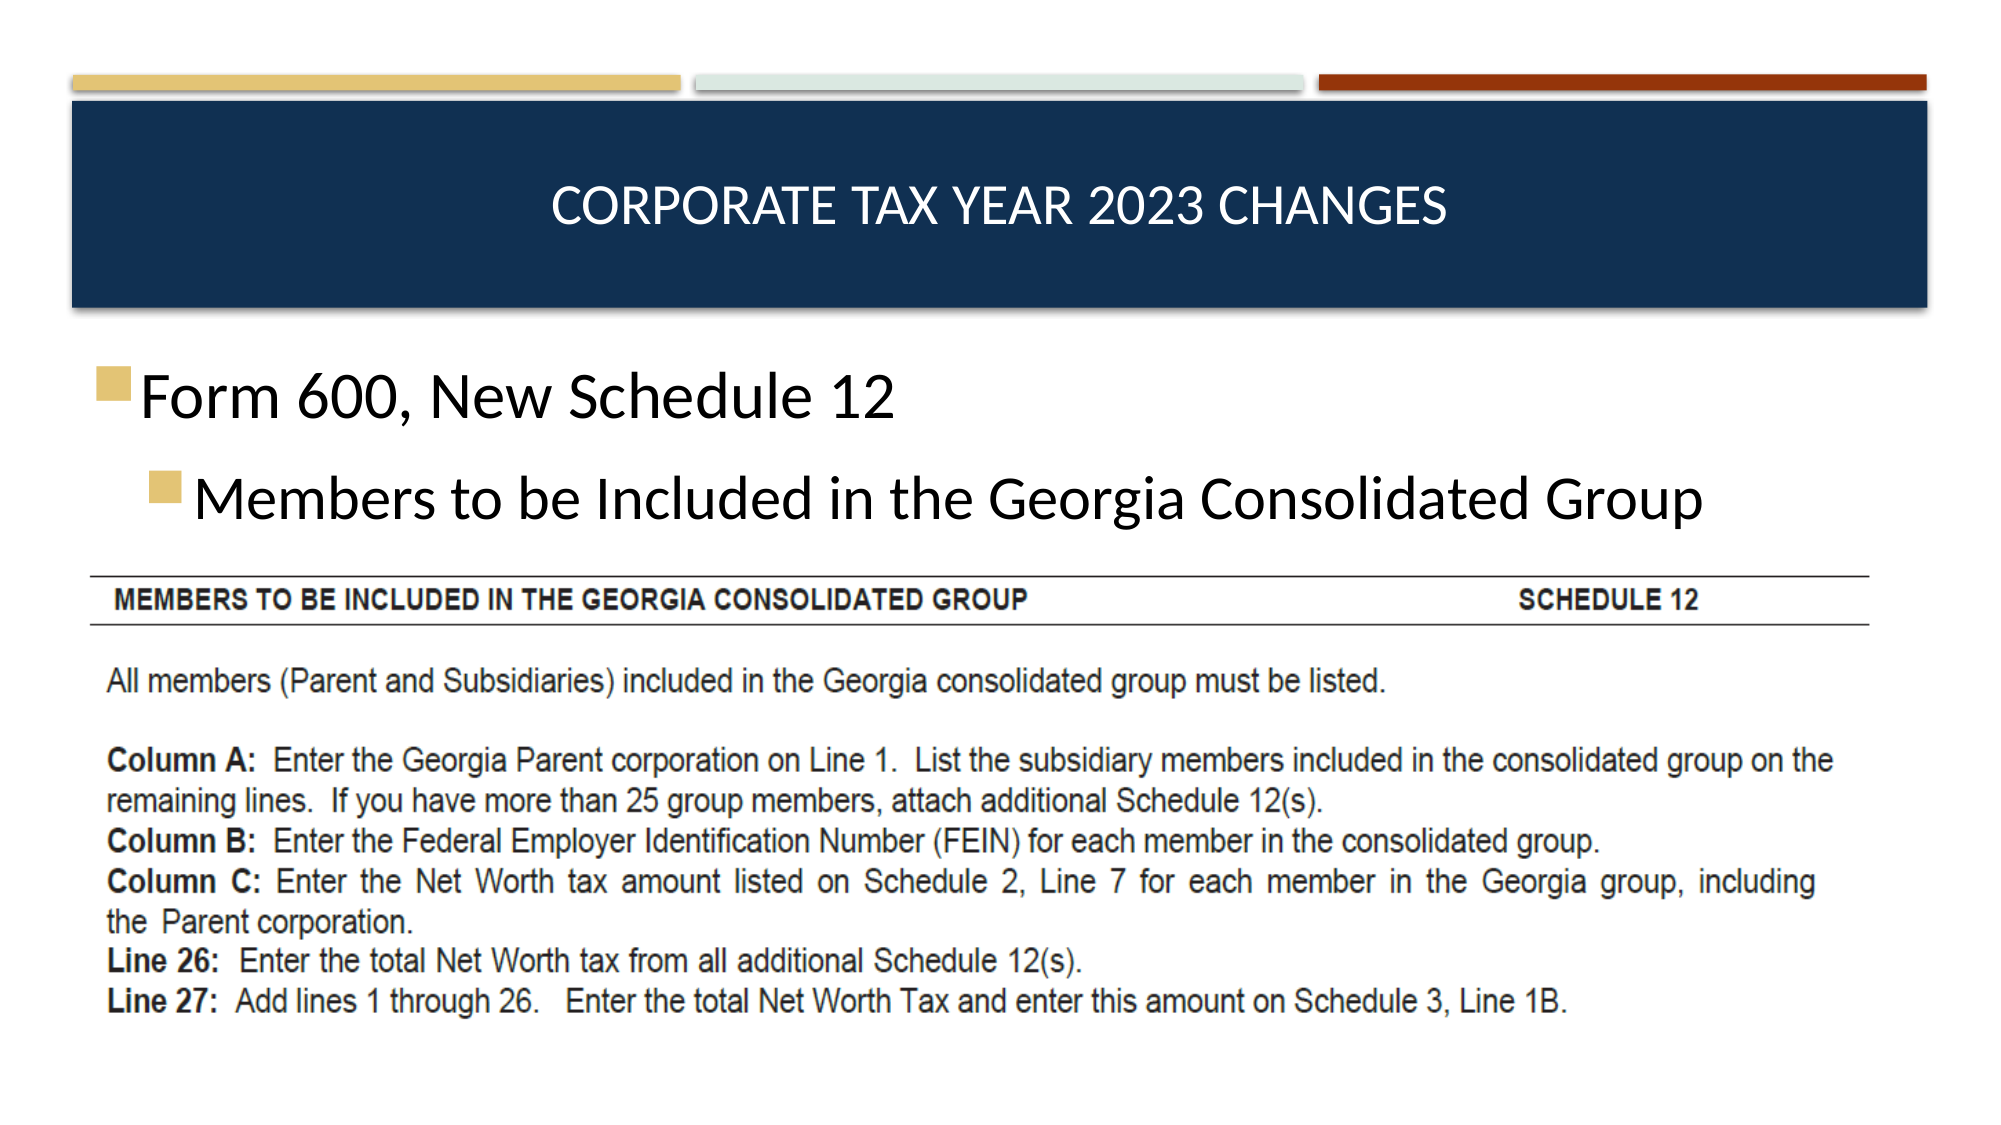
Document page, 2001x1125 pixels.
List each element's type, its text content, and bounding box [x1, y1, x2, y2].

list Form 600, New Schedule 12 Members to be Included in the Georgia Consolidated Group [75, 344, 1859, 560]
picture [74, 561, 1882, 1058]
title Corporate tax year 2023 changes [95, 120, 1905, 282]
